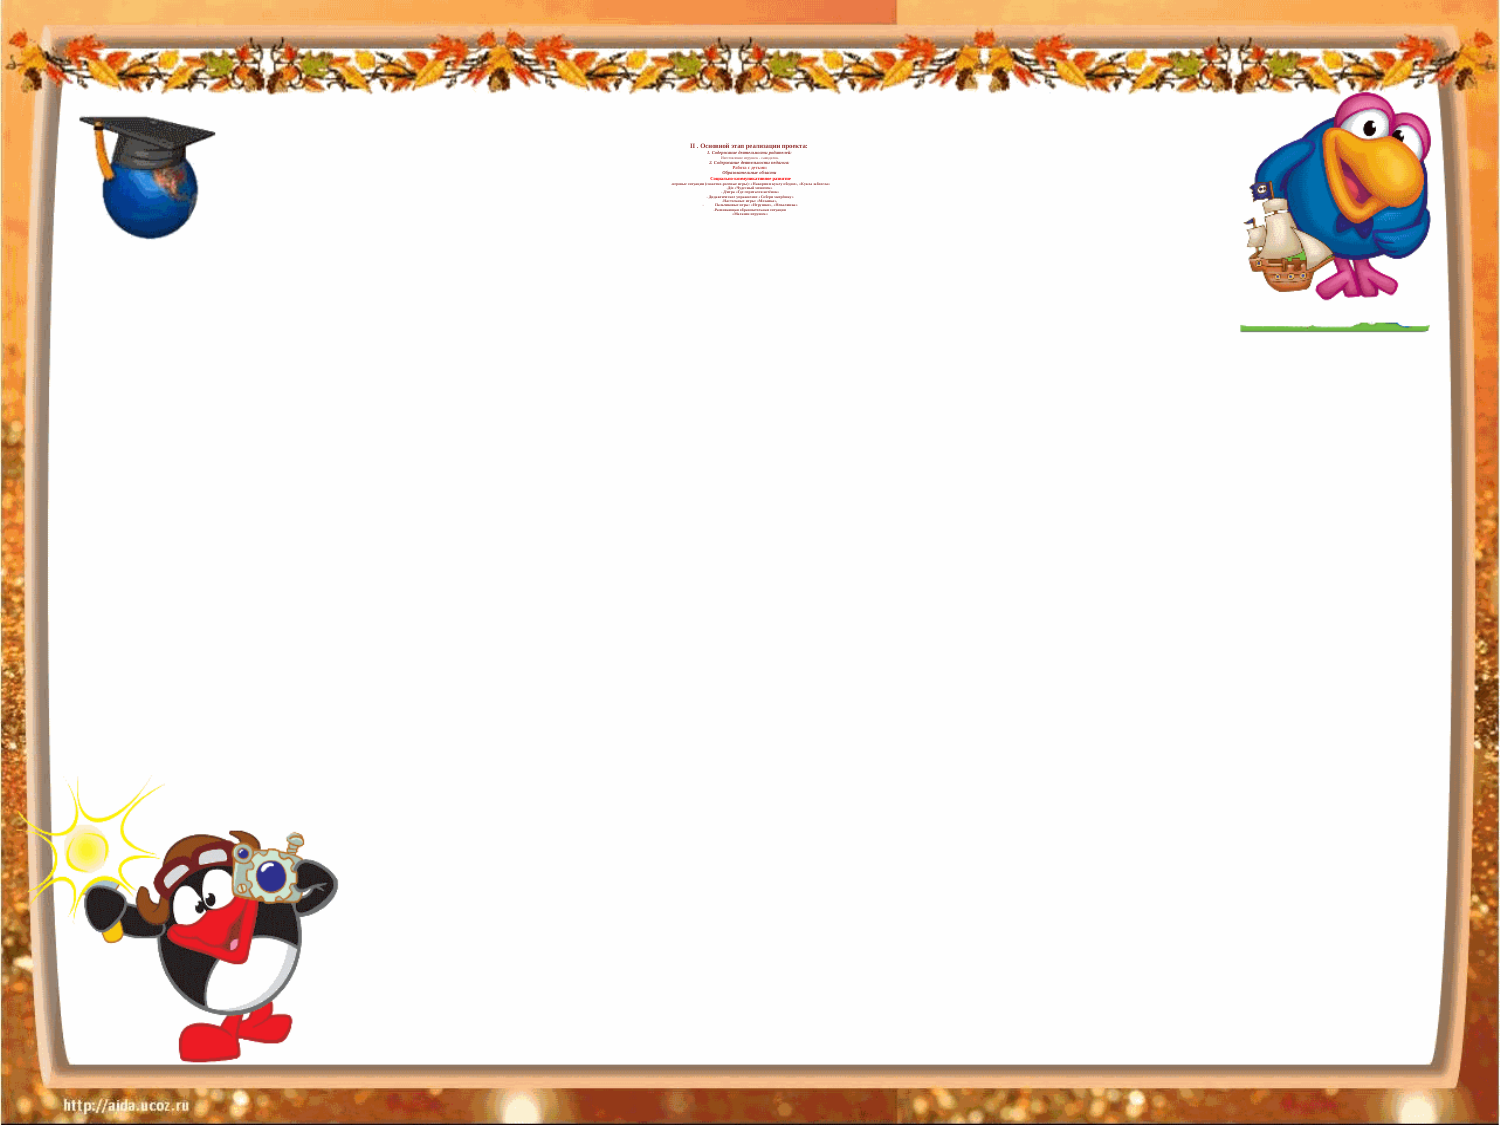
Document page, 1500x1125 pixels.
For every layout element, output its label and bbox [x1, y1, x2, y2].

list [0, 0, 1500, 1125]
